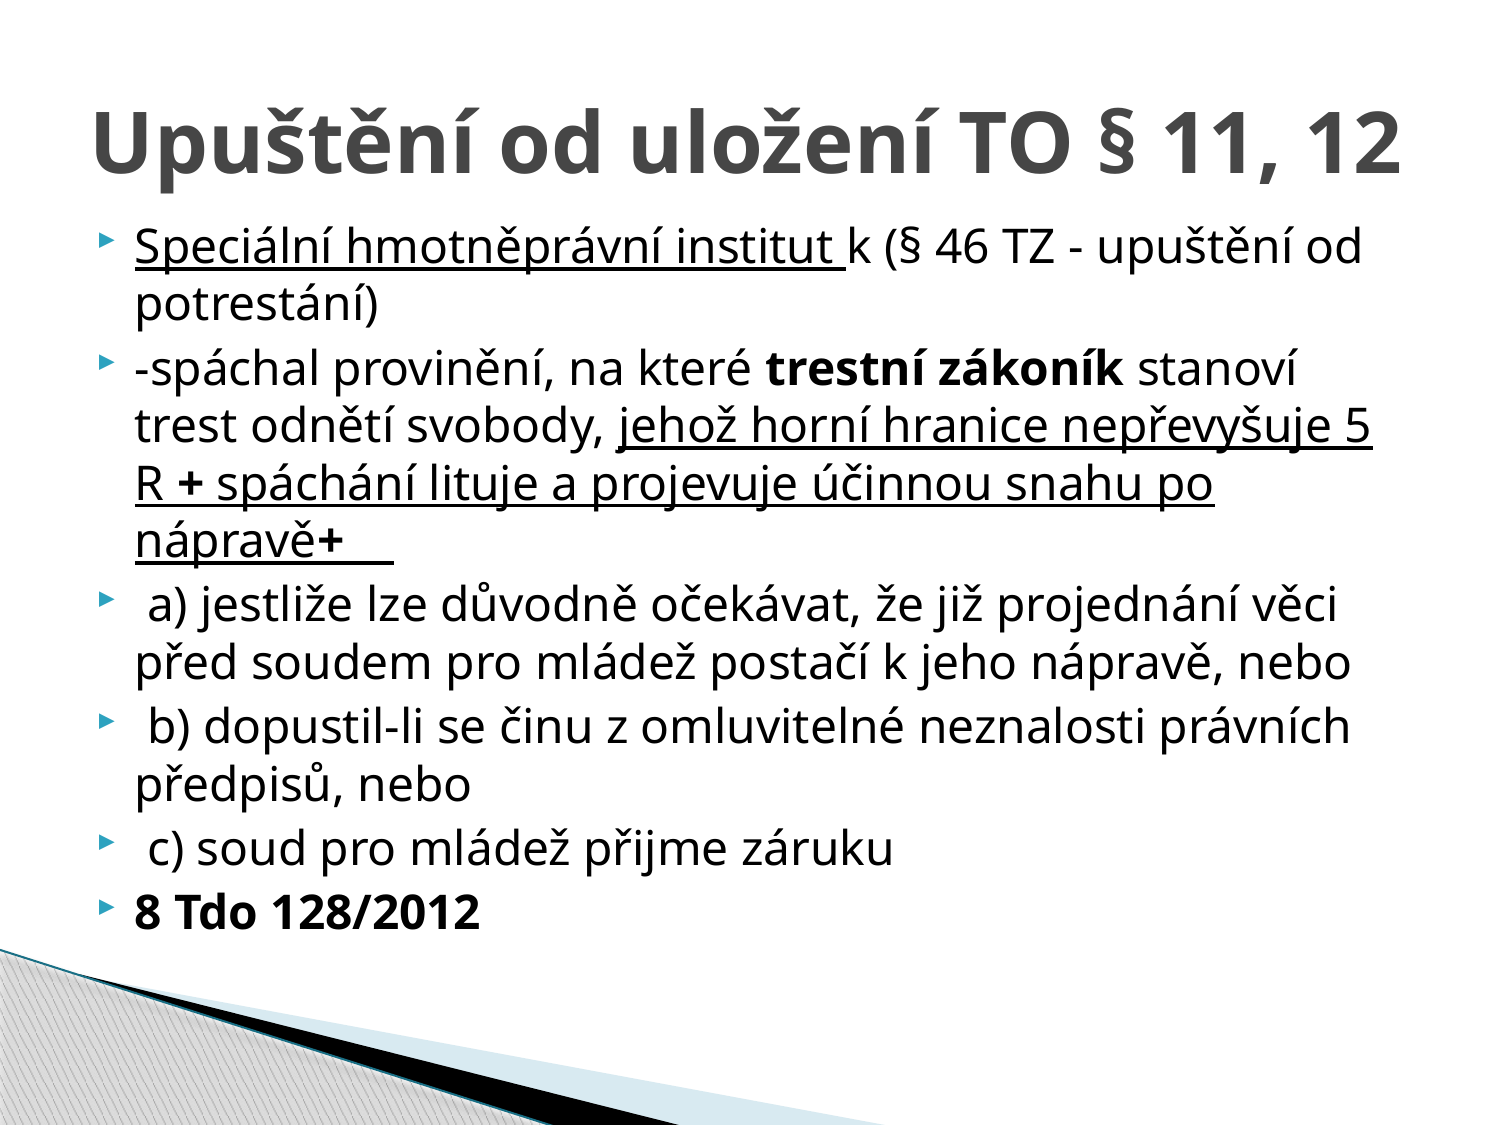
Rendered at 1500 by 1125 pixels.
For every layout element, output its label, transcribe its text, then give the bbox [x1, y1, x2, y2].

title Upuštění od uložení TO § 11, 12 [75, 45, 1425, 233]
list Speciální hmotněprávní institut k (§ 46 TZ - upuštění od potrestání) -spáchal provinění, na které trestní zákoník stanoví trest odnětí svobody, jehož horní hranice nepřevyšuje 5 R + spáchání lituje a projevuje účinnou snahu po nápravě+ a) jestliže lze důvodně očekávat, že již projednání věci před soudem pro mládež postačí k jeho nápravě, nebo b) dopustil-li se činu z omluvitelné neznalosti právních předpisů, nebo c) soud pro mládež přijme záruku 8 Tdo 128/2012 [64, 208, 1415, 951]
